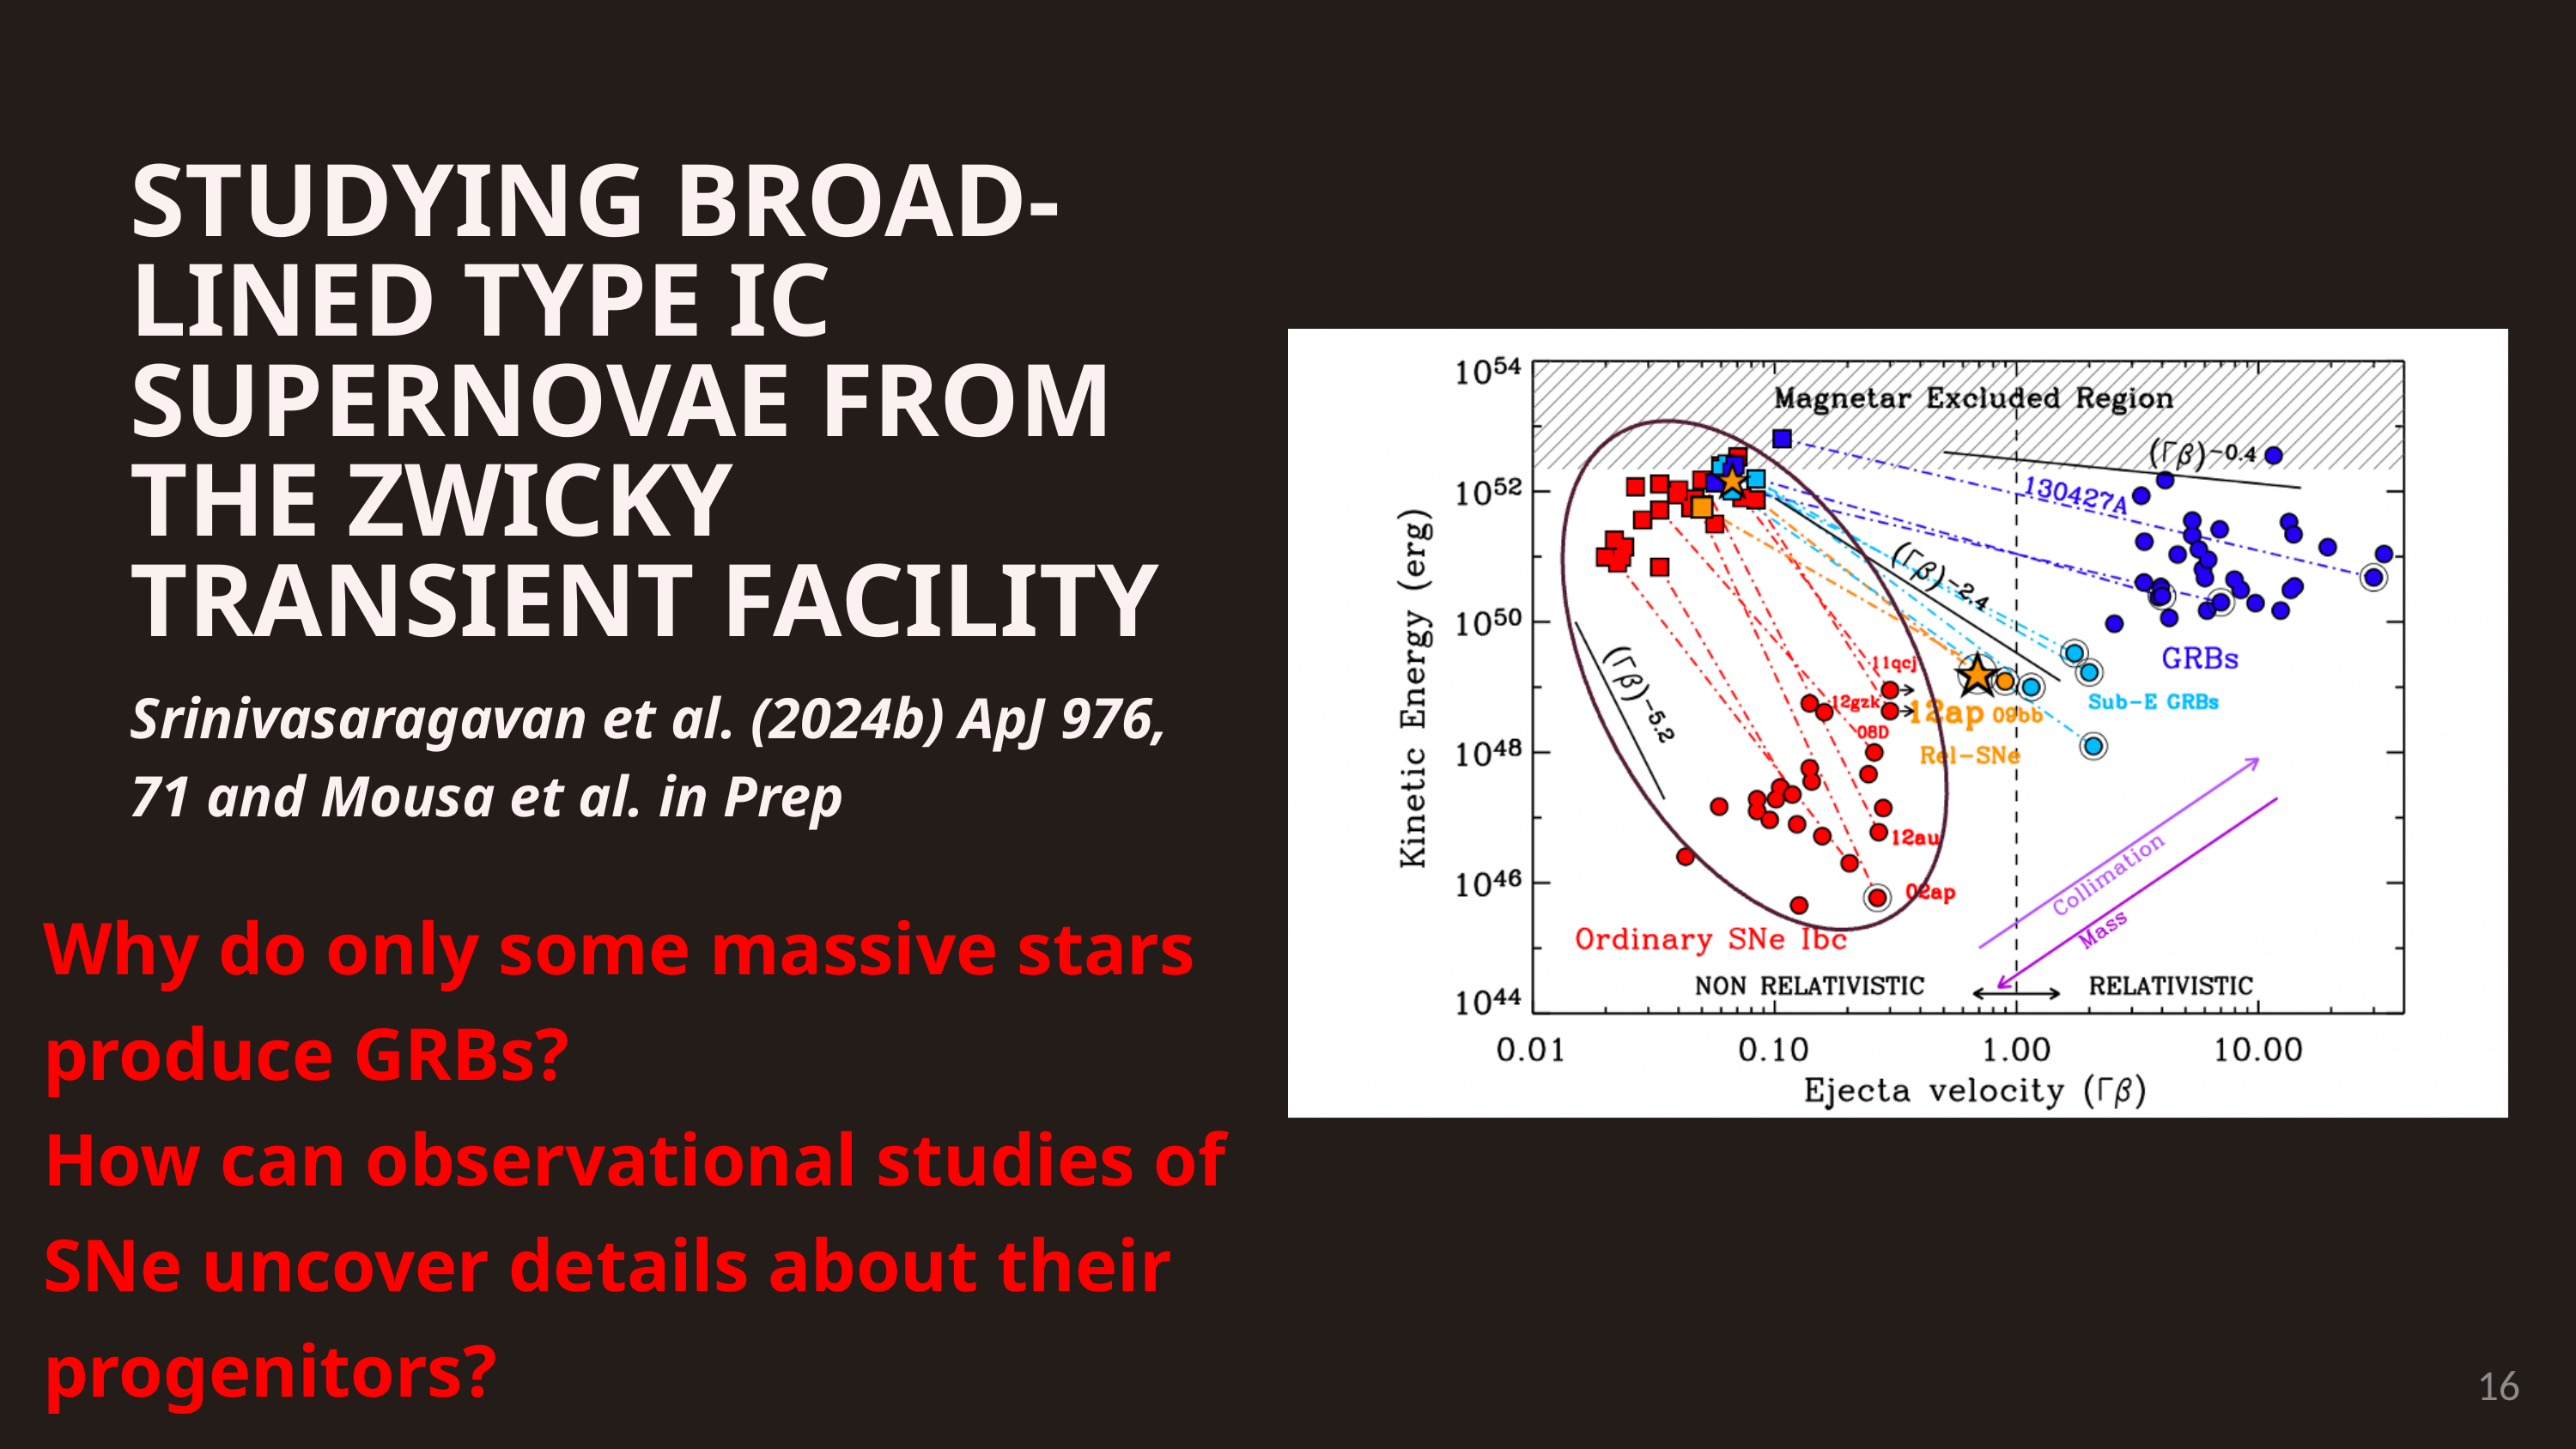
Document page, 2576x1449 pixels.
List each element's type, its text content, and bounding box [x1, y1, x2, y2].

text_box Why do only some massive stars produce GRBs? How can observational studies of SNe uncover details about their progenitors? [43, 883, 1288, 1412]
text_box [144, 682, 1151, 815]
text_box [1287, 329, 2510, 1119]
text_box 16 [2233, 1357, 2533, 1410]
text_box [130, 155, 1230, 907]
